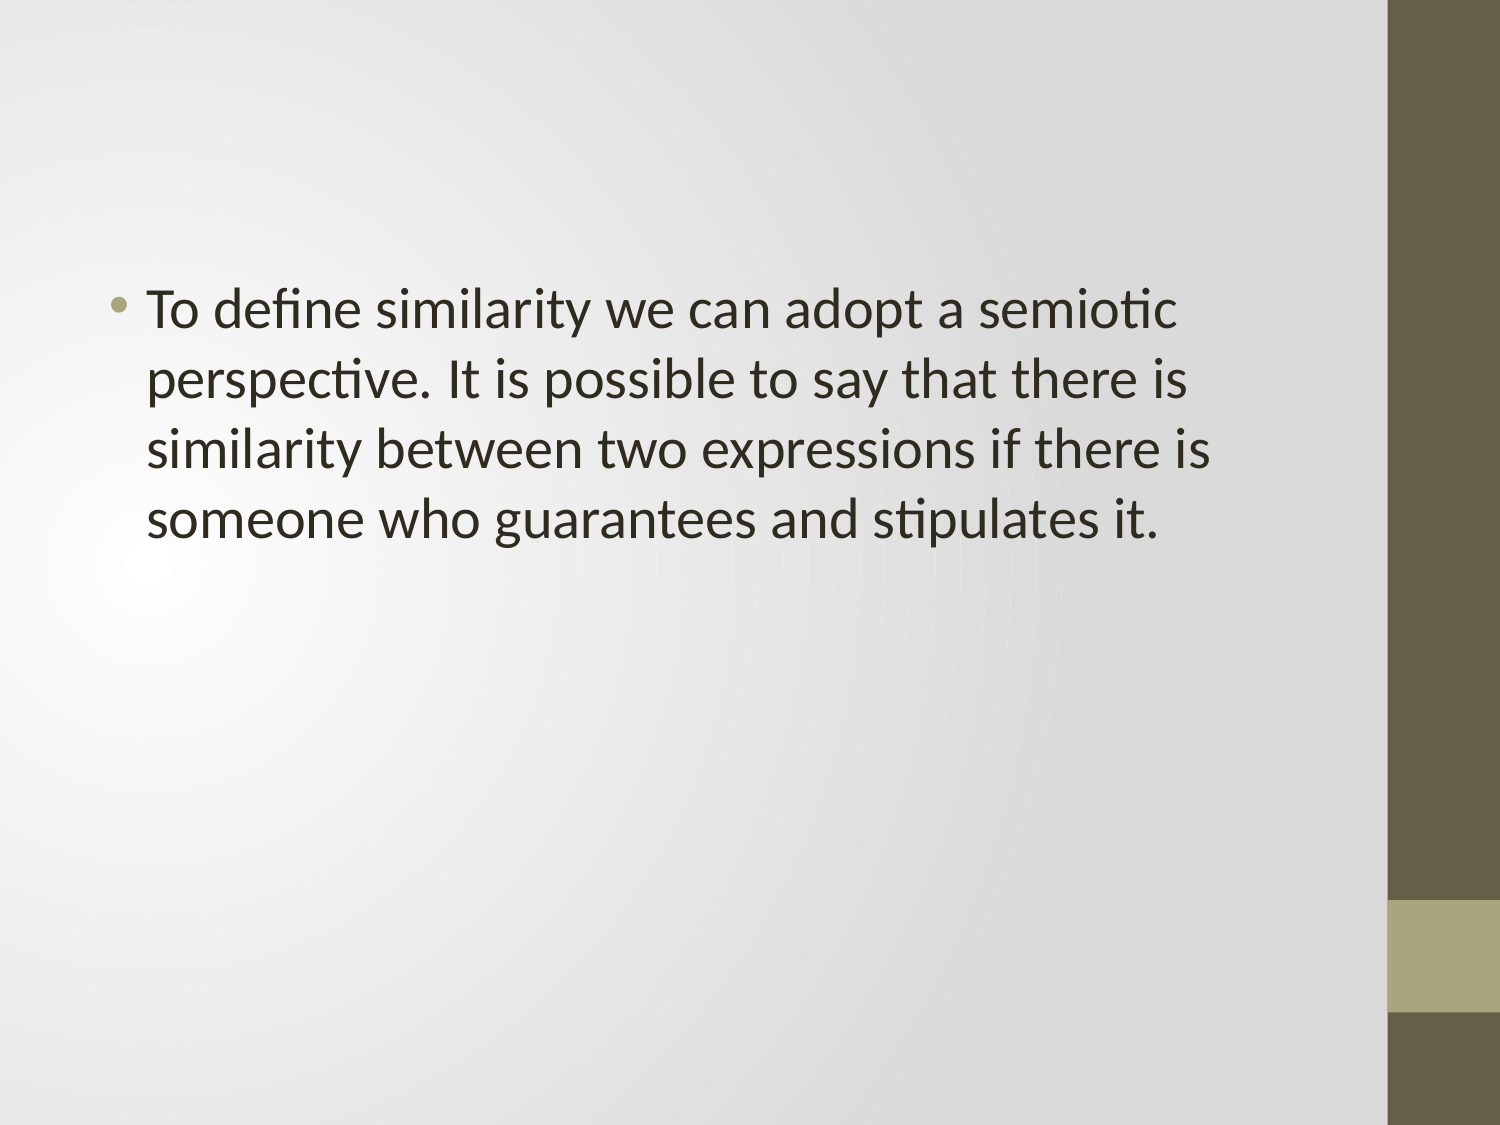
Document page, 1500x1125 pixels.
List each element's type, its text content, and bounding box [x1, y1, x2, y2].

list To define similarity we can adopt a semiotic perspective. It is possible to say that there is similarity between two expressions if there is someone who guarantees and stipulates it. [75, 262, 1325, 1050]
